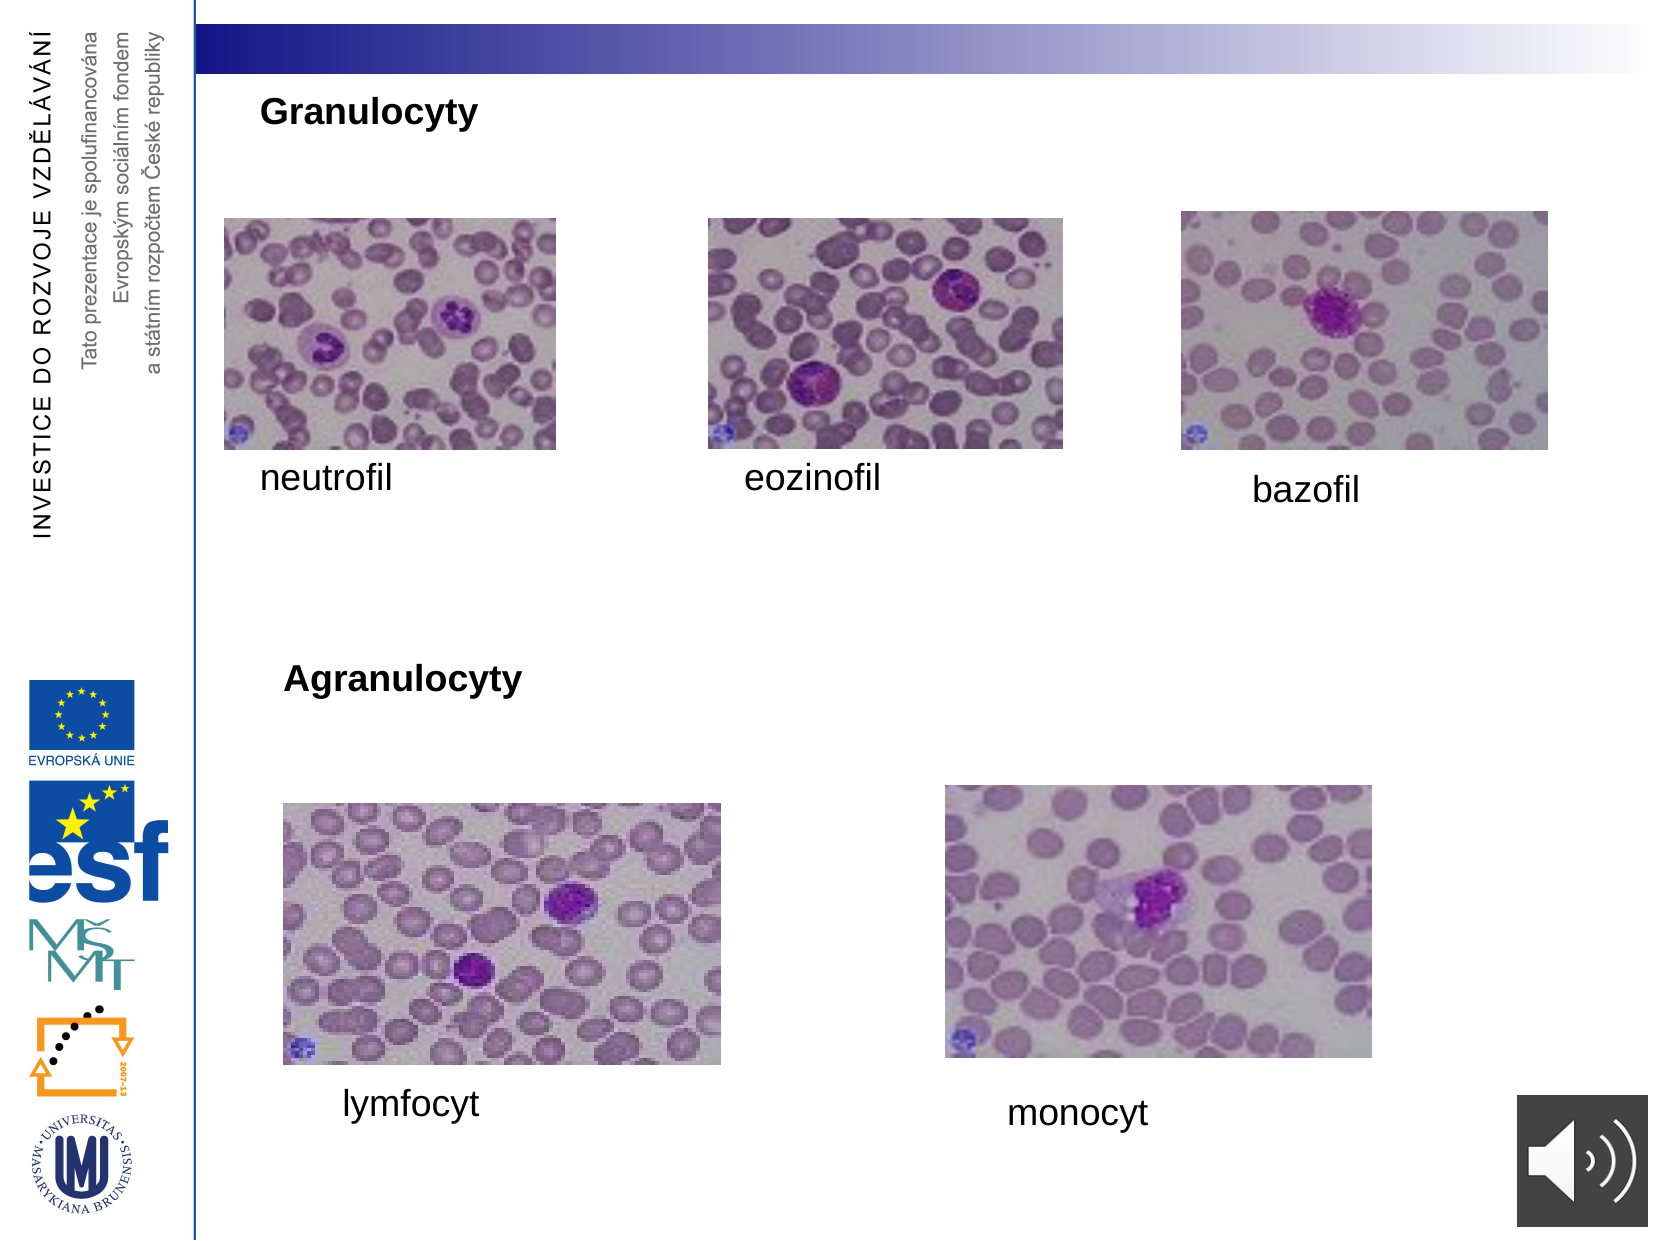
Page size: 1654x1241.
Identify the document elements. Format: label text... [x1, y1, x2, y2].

text_box bazofil [1237, 457, 1376, 518]
text_box neutrofil [245, 450, 408, 506]
picture [944, 785, 1372, 1058]
text_box eozinofil [729, 449, 897, 506]
picture [708, 218, 1063, 449]
picture [283, 803, 721, 1065]
picture [1515, 1094, 1650, 1228]
text_box lymfocyt [327, 1072, 495, 1132]
text_box Agranulocyty [268, 646, 538, 707]
text_box monocyt [992, 1080, 1164, 1141]
picture [0, 0, 196, 1240]
picture [1181, 211, 1548, 450]
text_box Granulocyty [244, 79, 494, 140]
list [224, 218, 556, 450]
